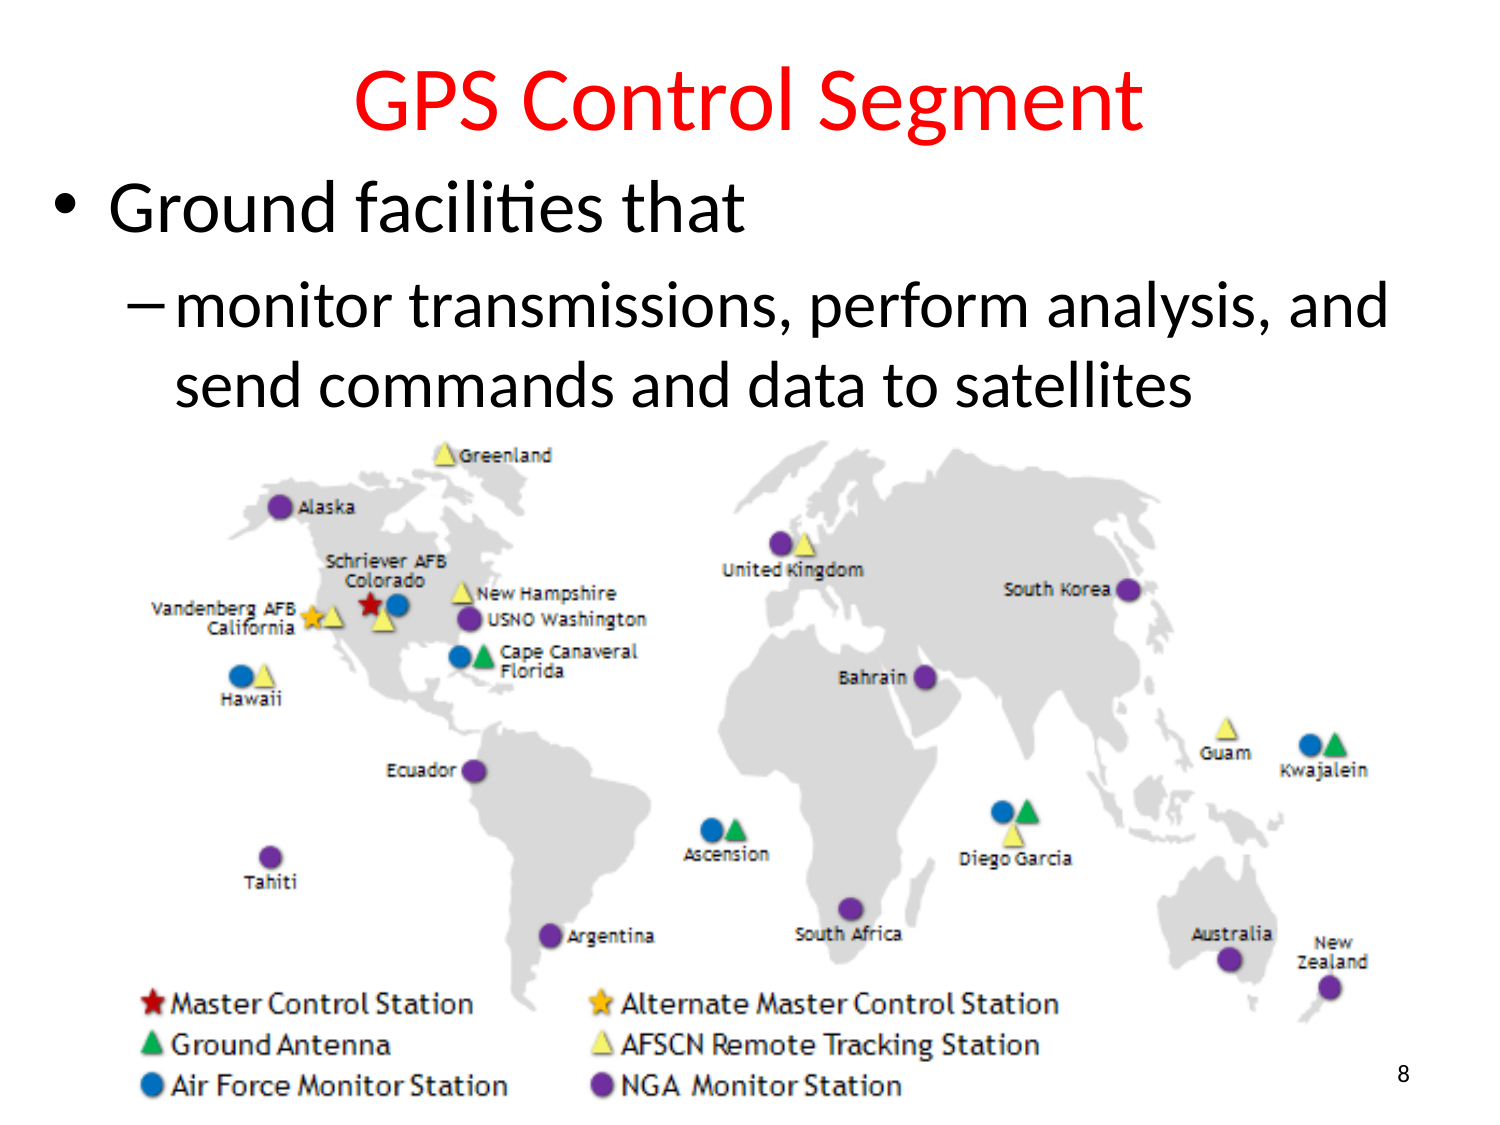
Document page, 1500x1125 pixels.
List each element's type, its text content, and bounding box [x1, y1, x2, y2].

slide_number 8 [1379, 1042, 1425, 1103]
title GPS Control Segment [75, 0, 1425, 149]
picture [137, 437, 1376, 1105]
list Ground facilities that monitor transmissions, perform analysis, and send commands and data to satellites [37, 149, 1500, 1005]
